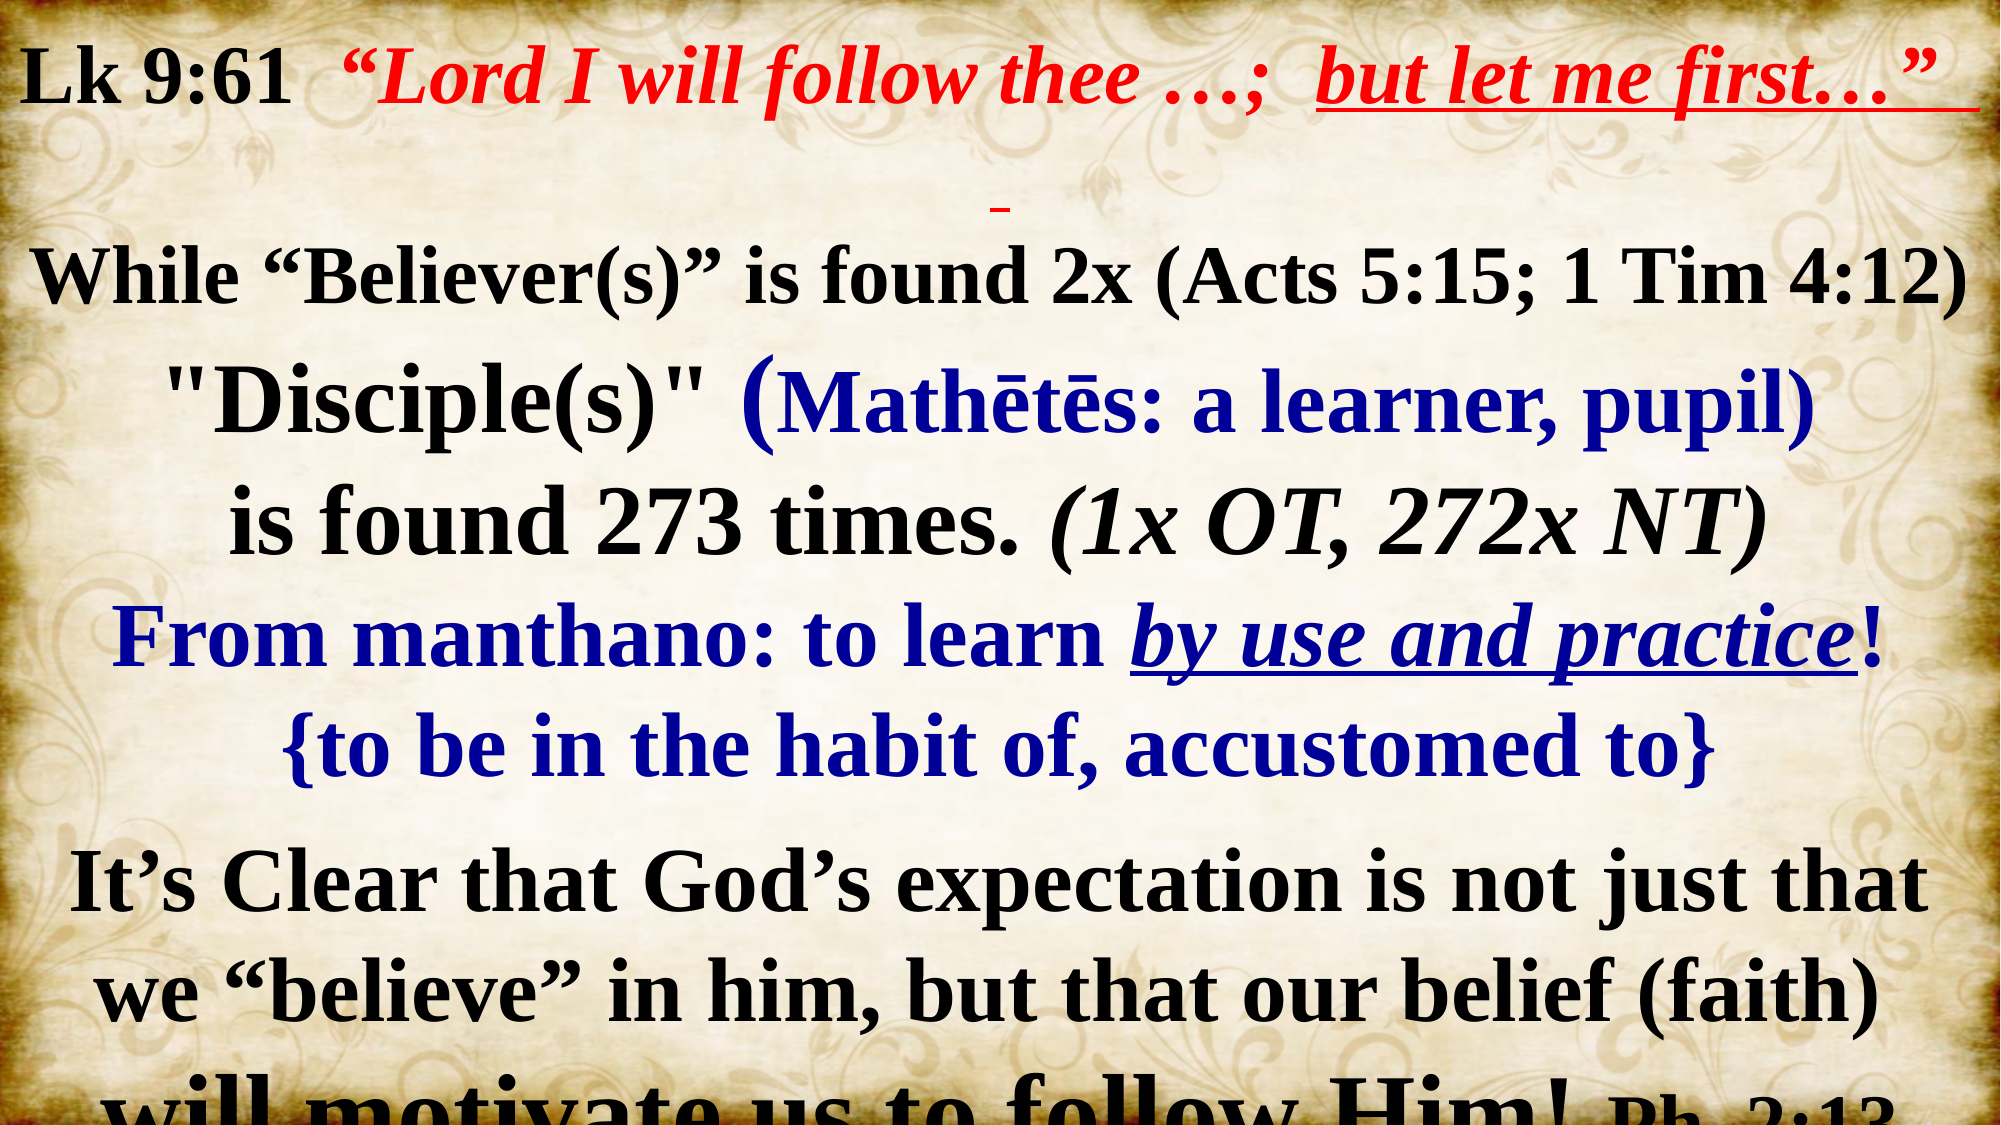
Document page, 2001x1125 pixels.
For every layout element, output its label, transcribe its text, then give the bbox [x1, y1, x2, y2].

list Lk 9:61 “Lord I will follow thee …; but let me first…” While “Believer(s)” is found 2x (Acts 5:15; 1 Tim 4:12) "Disciple(s)" (Mathētēs: a learner, pupil) is found 273 times. (1x OT, 272x NT) From manthano: to learn by use and practice! {to be in the habit of, accustomed to} It’s Clear that God’s expectation is not just that we “believe” in him, but that our belief (faith) will motivate us to follow Him! Ph. 2:13 [0, 12, 2000, 1038]
picture [0, 0, 2001, 1125]
